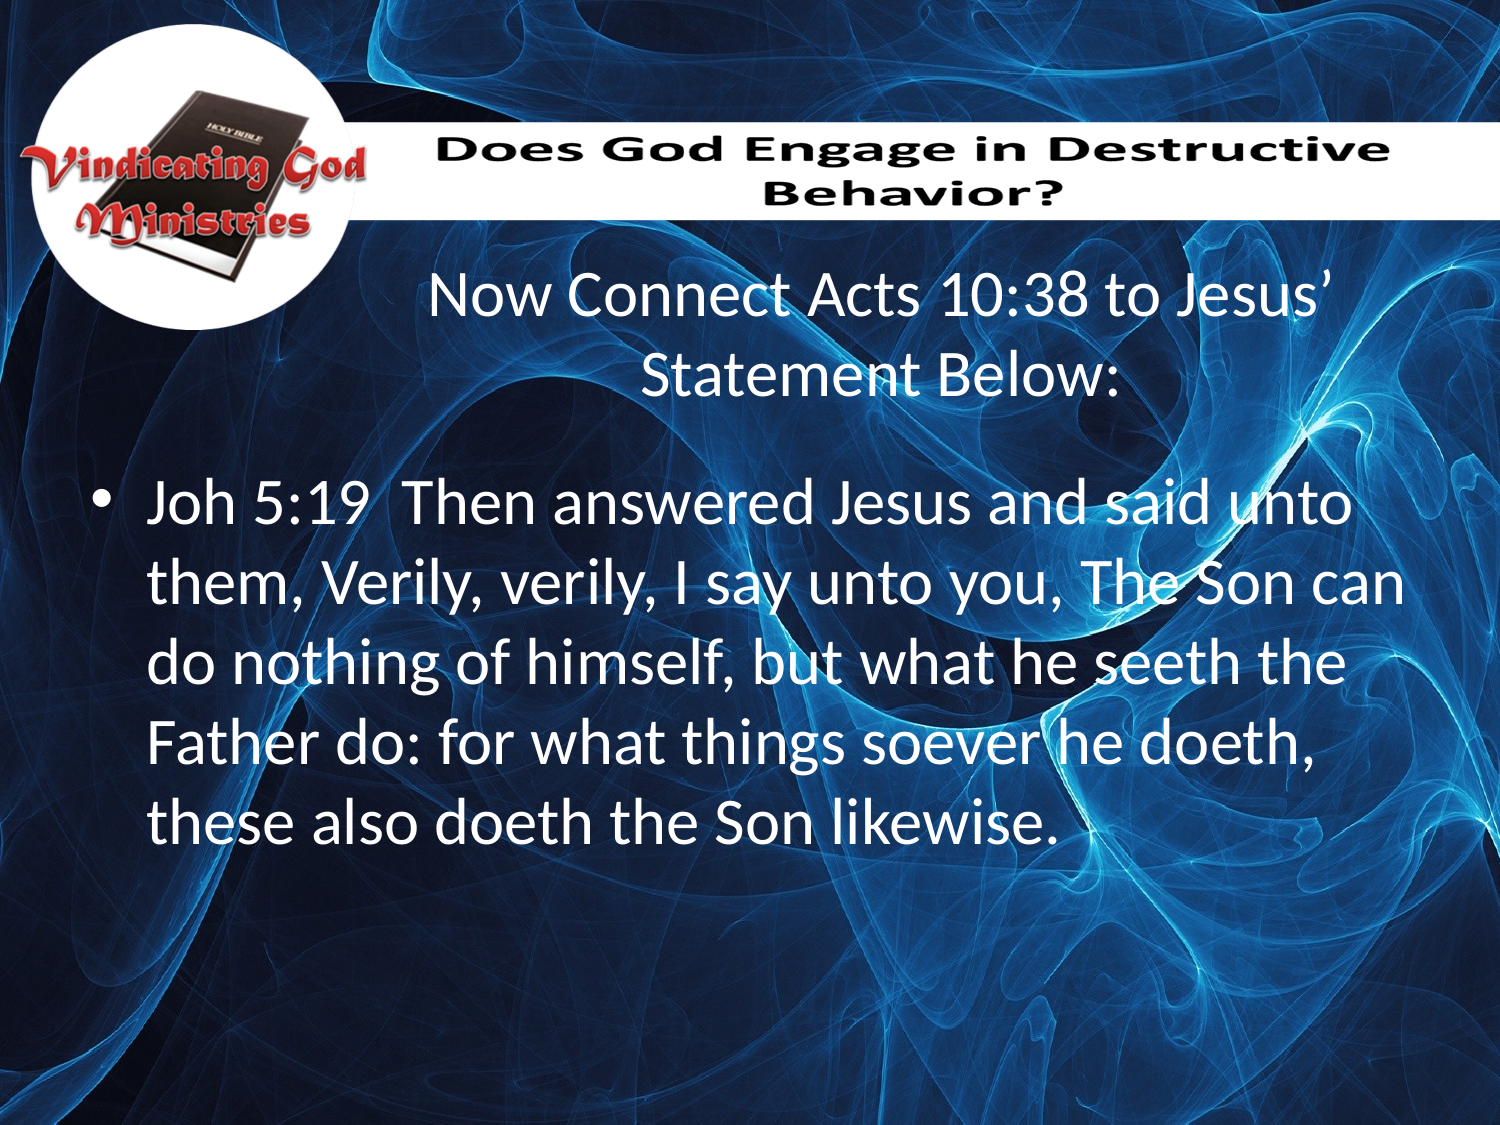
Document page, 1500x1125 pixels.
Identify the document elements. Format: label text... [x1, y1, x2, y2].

picture [0, 0, 1500, 1125]
list Joh 5:19 Then answered Jesus and said unto them, Verily, verily, I say unto you, The Son can do nothing of himself, but what he seeth the Father do: for what things soever he doeth, these also doeth the Son likewise. [75, 450, 1425, 1105]
title Now Connect Acts 10:38 to Jesus’ Statement Below: [337, 248, 1425, 412]
